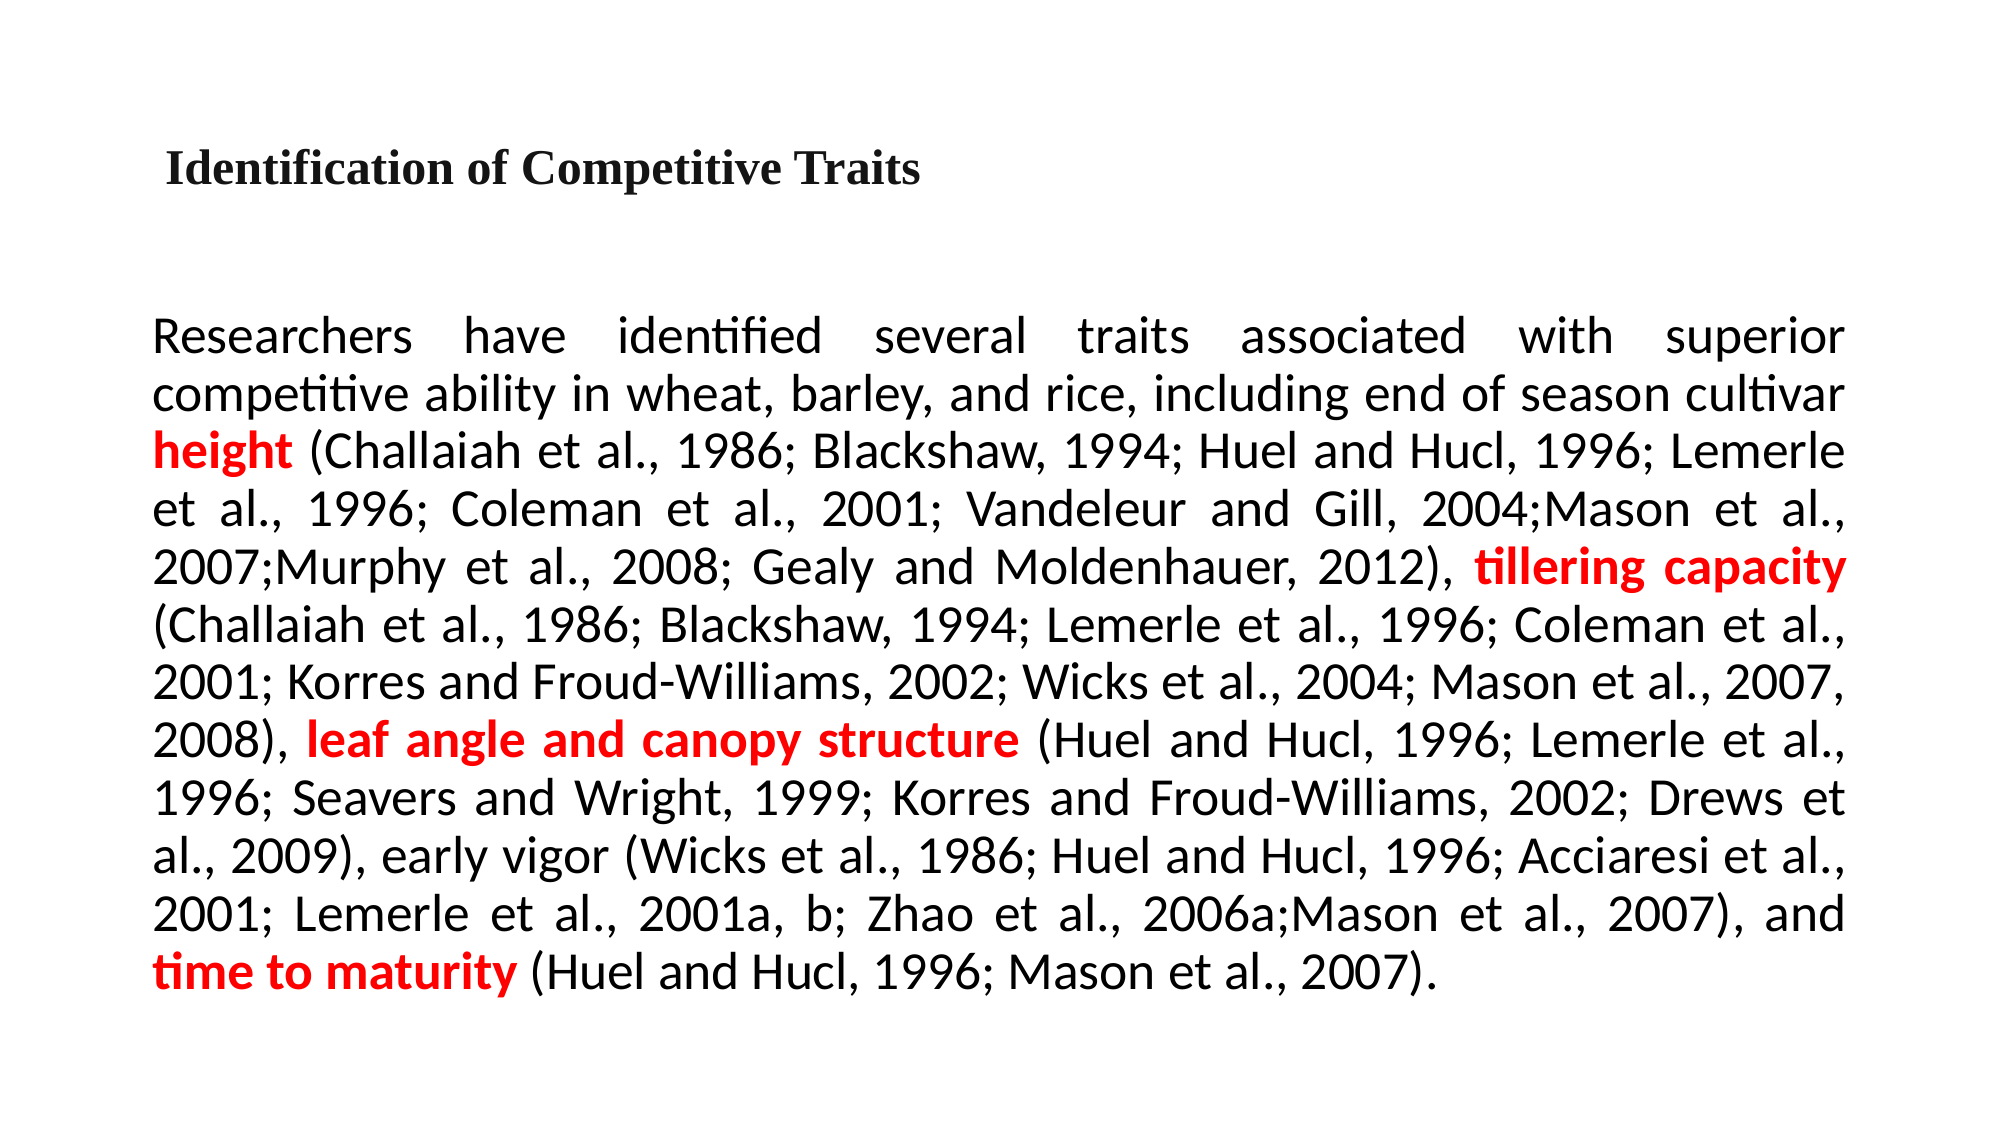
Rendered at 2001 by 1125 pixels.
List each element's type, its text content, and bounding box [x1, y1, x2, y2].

list Researchers have identified several traits associated with superior competitive ability in wheat, barley, and rice, including end of season cultivar height (Challaiah et al., 1986; Blackshaw, 1994; Huel and Hucl, 1996; Lemerle et al., 1996; Coleman et al., 2001; Vandeleur and Gill, 2004;Mason et al., 2007;Murphy et al., 2008; Gealy and Moldenhauer, 2012), tillering capacity (Challaiah et al., 1986; Blackshaw, 1994; Lemerle et al., 1996; Coleman et al., 2001; Korres and Froud-Williams, 2002; Wicks et al., 2004; Mason et al., 2007, 2008), leaf angle and canopy structure (Huel and Hucl, 1996; Lemerle et al., 1996; Seavers and Wright, 1999; Korres and Froud-Williams, 2002; Drews et al., 2009), early vigor (Wicks et al., 1986; Huel and Hucl, 1996; Acciaresi et al., 2001; Lemerle et al., 2001a, b; Zhao et al., 2006a;Mason et al., 2007), and time to maturity (Huel and Hucl, 1996; Mason et al., 2007). [137, 299, 1863, 1014]
title Identification of Competitive Traits [150, 59, 1863, 278]
